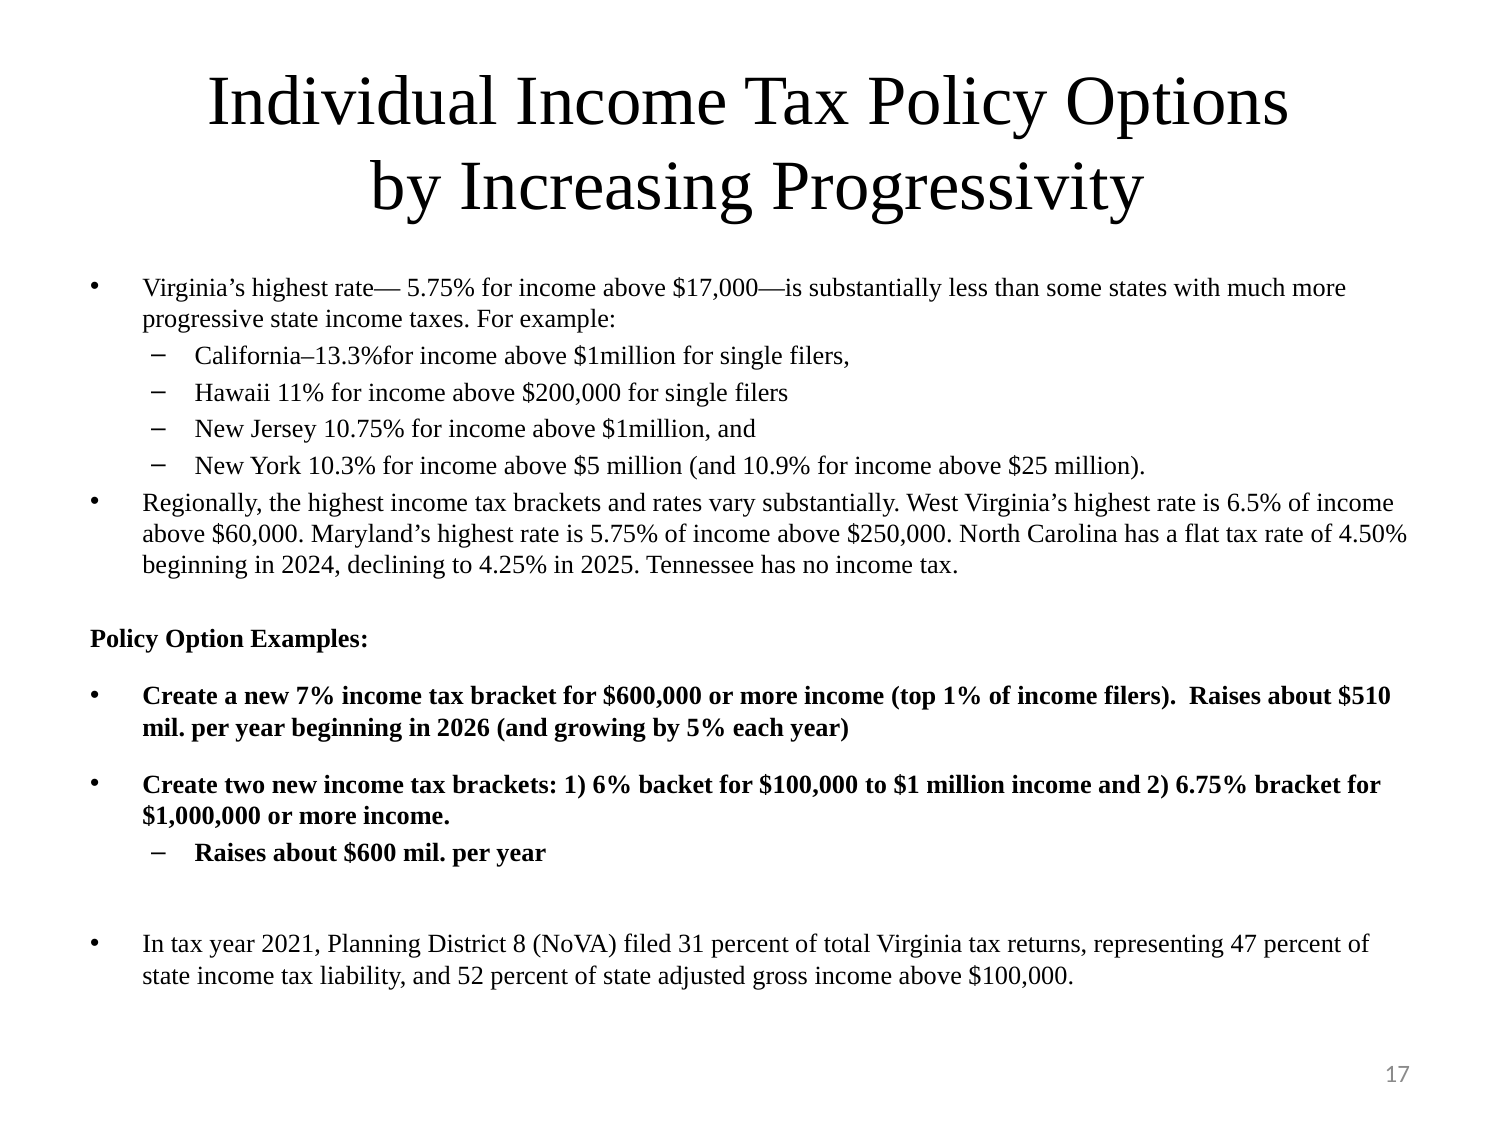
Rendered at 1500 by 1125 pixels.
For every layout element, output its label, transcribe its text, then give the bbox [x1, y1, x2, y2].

slide_number 17 [1074, 1042, 1425, 1103]
title Individual Income Tax Policy Options by Increasing Progressivity [75, 45, 1425, 233]
list Virginia’s highest rate— 5.75% for income above $17,000—is substantially less than some states with much more progressive state income taxes. For example: California–13.3%for income above $1million for single filers, Hawaii 11% for income above $200,000 for single filers New Jersey 10.75% for income above $1million, and New York 10.3% for income above $5 million (and 10.9% for income above $25 million). Regionally, the highest income tax brackets and rates vary substantially. West Virginia’s highest rate is 6.5% of income above $60,000. Maryland’s highest rate is 5.75% of income above $250,000. North Carolina has a flat tax rate of 4.50% beginning in 2024, declining to 4.25% in 2025. Tennessee has no income tax. Policy Option Examples: Create a new 7% income tax bracket for $600,000 or more income (top 1% of income filers). Raises about $510 mil. per year beginning in 2026 (and growing by 5% each year) Create two new income tax brackets: 1) 6% backet for $100,000 to $1 million income and 2) 6.75% bracket for $1,000,000 or more income. Raises about $600 mil. per year In tax year 2021, Planning District 8 (NoVA) filed 31 percent of total Virginia tax returns, representing 47 percent of state income tax liability, and 52 percent of state adjusted gross income above $100,000. [75, 262, 1425, 1005]
